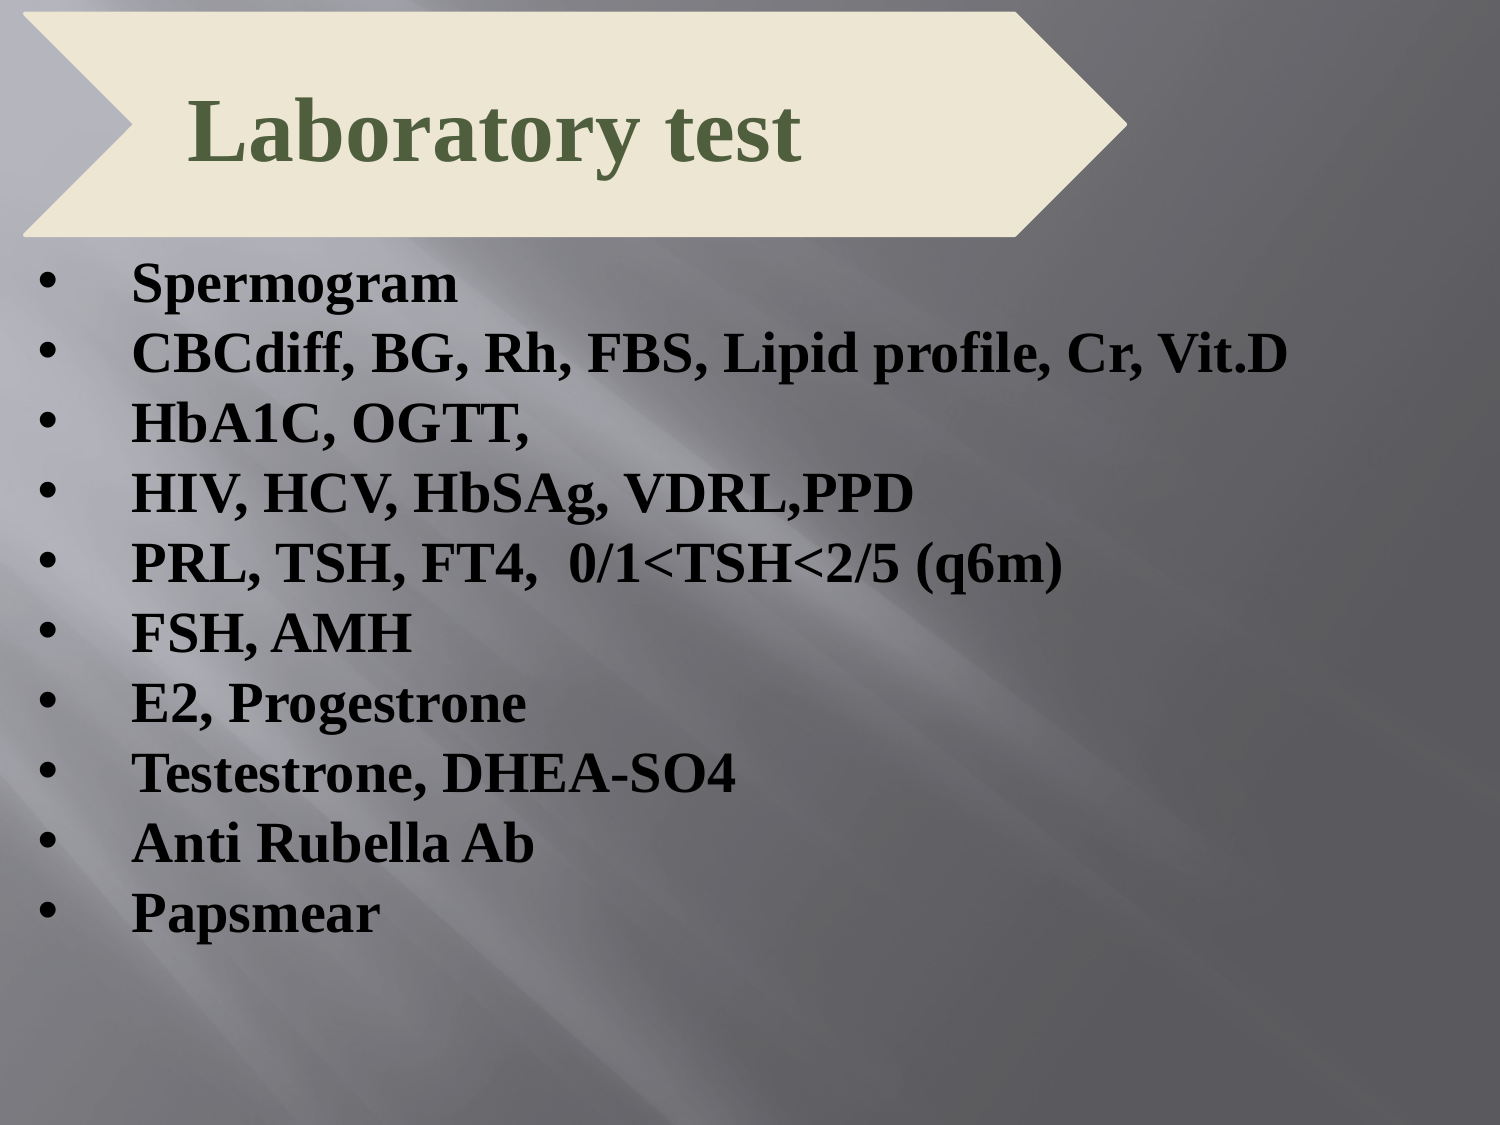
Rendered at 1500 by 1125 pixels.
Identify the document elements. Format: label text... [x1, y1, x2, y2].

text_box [24, 13, 1126, 236]
text_box Spermogram CBCdiff, BG, Rh, FBS, Lipid profile, Cr, Vit.D HbA1C, OGTT, HIV, HCV, HbSAg, VDRL,PPD PRL, TSH, FT4, 0/1<TSH<2/5 (q6m) FSH, AMH E2, Progestrone Testestrone, DHEA-SO4 Anti Rubella Ab Papsmear [23, 237, 1461, 952]
